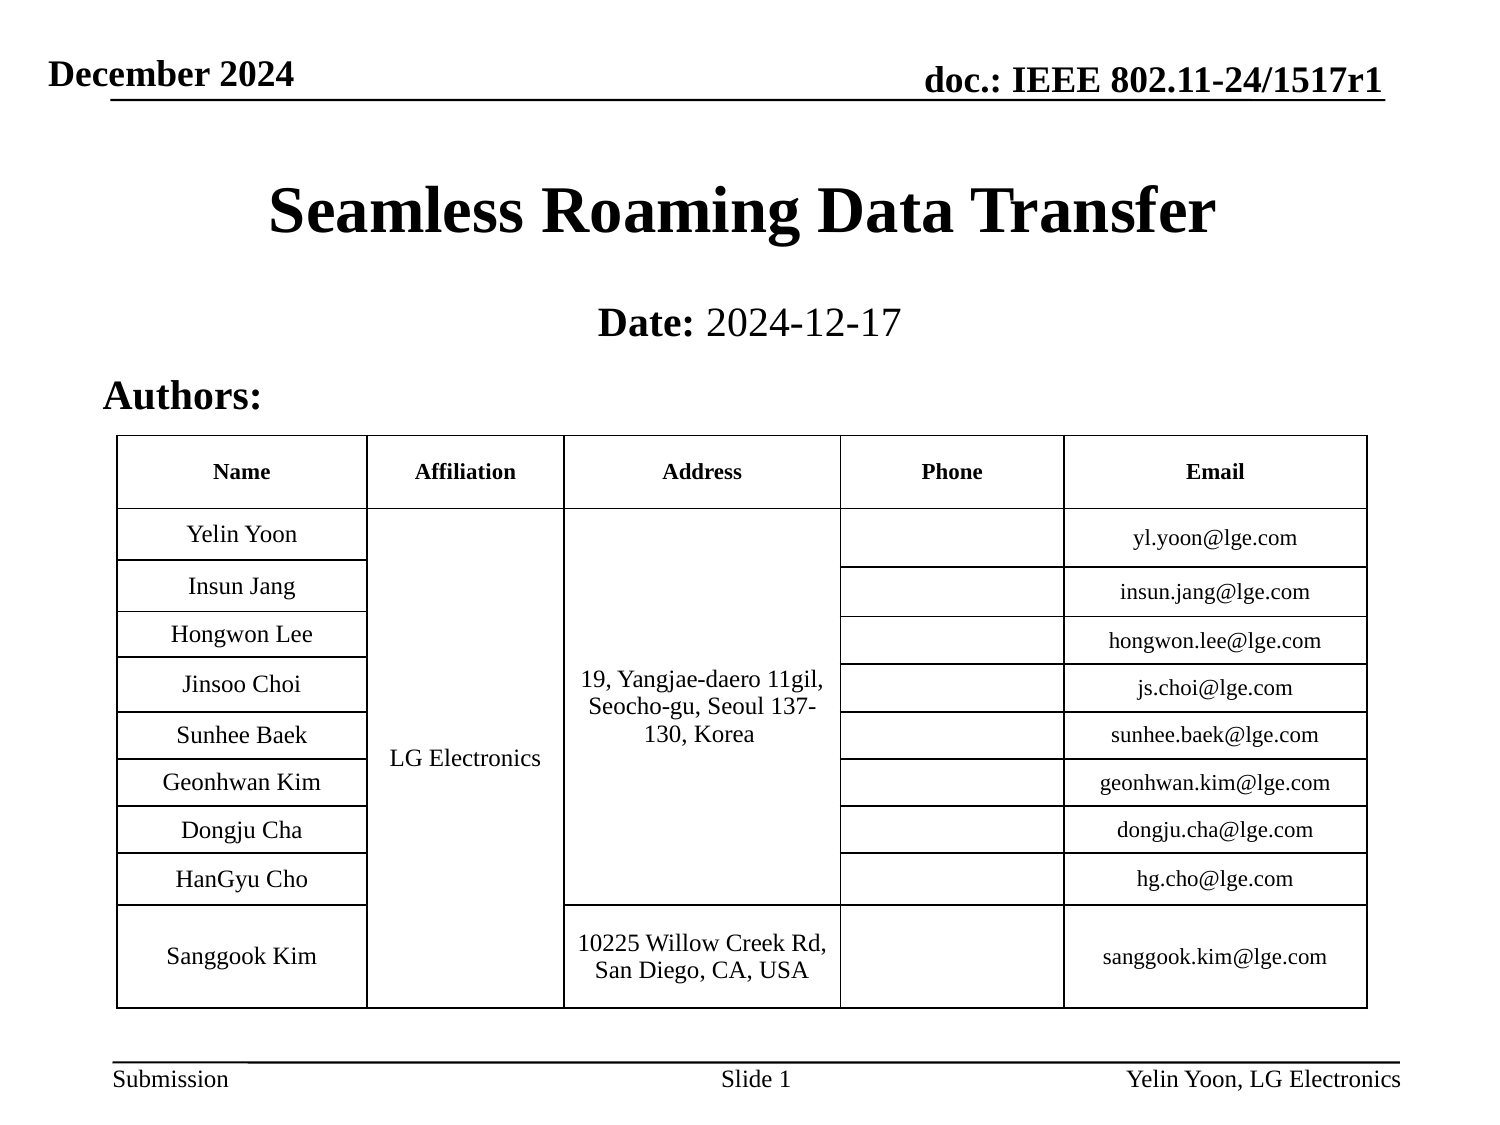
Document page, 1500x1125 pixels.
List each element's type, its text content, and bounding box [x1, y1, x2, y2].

table_cell Geonhwan Kim [118, 760, 366, 805]
text_box Authors: [87, 360, 325, 423]
table_cell 19, Yangjae-daero 11gil, Seocho-gu, Seoul 137-130, Korea [565, 509, 840, 904]
table_cell geonhwan.kim@lge.com [1065, 760, 1366, 805]
table_header Email [1065, 436, 1366, 508]
slide_number Slide 1 [712, 1061, 800, 1093]
table_cell Insun Jang [118, 561, 366, 611]
table_cell Sanggook Kim [118, 906, 366, 1007]
table_cell [841, 665, 1063, 711]
table_cell [841, 509, 1063, 566]
table_cell hongwon.lee@lge.com [1065, 617, 1366, 663]
table_header Name [118, 436, 366, 508]
table_cell Yelin Yoon [118, 509, 366, 559]
table_cell LG Electronics [368, 509, 563, 1007]
table_cell sanggook.kim@lge.com [1065, 906, 1366, 1007]
table_cell insun.jang@lge.com [1065, 568, 1366, 616]
table_cell 10225 Willow Creek Rd, San Diego, CA, USA [565, 906, 840, 1007]
table_cell HanGyu Cho [118, 854, 366, 904]
table_cell yl.yoon@lge.com [1065, 509, 1366, 566]
table_cell js.choi@lge.com [1065, 665, 1366, 711]
table_header Address [565, 436, 840, 508]
table_cell [841, 713, 1063, 758]
table_cell [841, 760, 1063, 805]
table_cell Jinsoo Choi [118, 658, 366, 711]
table_header Affiliation [368, 436, 563, 508]
table_cell [841, 854, 1063, 904]
table_cell Sunhee Baek [118, 713, 366, 758]
table_cell sunhee.baek@lge.com [1065, 713, 1366, 758]
table_cell Dongju Cha [118, 807, 366, 852]
table_cell hg.cho@lge.com [1065, 854, 1366, 904]
table_cell [841, 617, 1063, 663]
footer Yelin Yoon, LG Electronics [1121, 1061, 1402, 1093]
list Date: 2024-12-17 [112, 287, 1388, 350]
title Seamless Roaming Data Transfer [62, 112, 1425, 300]
table_cell [841, 906, 1063, 1007]
table_cell Hongwon Lee [118, 612, 366, 656]
table_cell dongju.cha@lge.com [1065, 807, 1366, 852]
table_cell [841, 568, 1063, 616]
table_cell [841, 807, 1063, 852]
table_header Phone [841, 436, 1063, 508]
